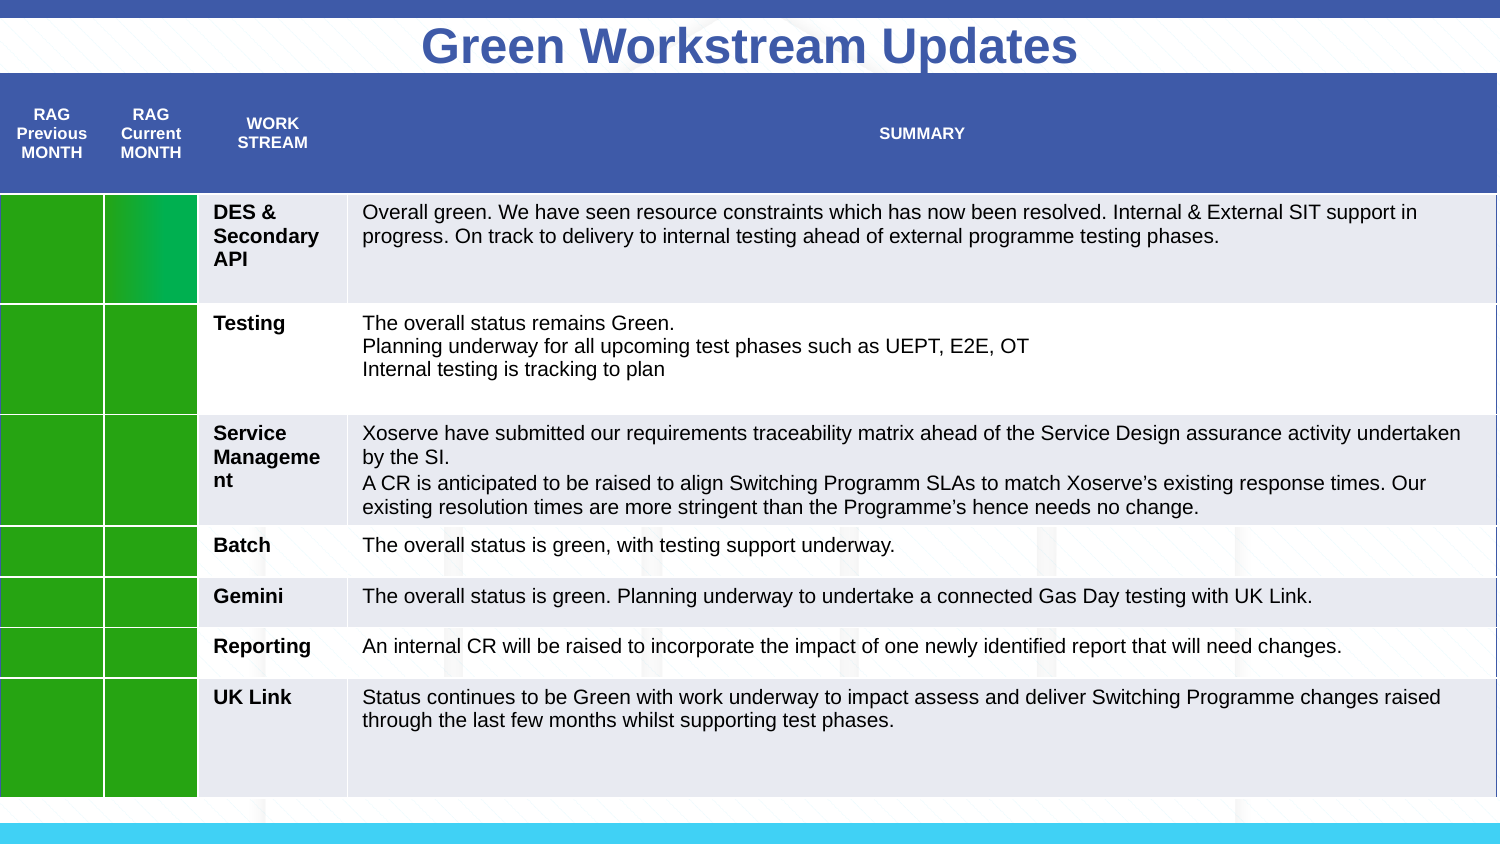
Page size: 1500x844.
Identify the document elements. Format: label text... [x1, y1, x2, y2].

table_cell Service Management [199, 415, 347, 525]
table_cell [105, 628, 197, 677]
table_cell The overall status remains Green. Planning underway for all upcoming test phases such as UEPT, E2E, OT Internal testing is tracking to plan [348, 305, 1496, 414]
table_header RAG Previous MONTH [1, 74, 104, 193]
picture [0, 0, 75, 73]
table_header WORK STREAM [198, 92, 348, 193]
table_header RAG Current MONTH [104, 92, 198, 193]
title Green Workstream Updates [75, 0, 1425, 92]
table_cell [105, 415, 197, 525]
table_cell An internal CR will be raised to incorporate the impact of one newly identified report that will need changes. [348, 628, 1496, 677]
table_cell The overall status is green. Planning underway to undertake a connected Gas Day testing with UK Link. [348, 578, 1496, 627]
table_cell Gemini [199, 578, 347, 627]
table_cell [1, 628, 103, 677]
picture [0, 0, 1500, 844]
table_cell Overall green. We have seen resource constraints which has now been resolved. Internal & External SIT support in progress. On track to delivery to internal testing ahead of external programme testing phases. [348, 195, 1496, 303]
table_cell [105, 679, 197, 797]
table_cell [105, 195, 197, 303]
table_cell DES & Secondary API [199, 195, 347, 303]
table_header SUMMARY [348, 74, 1496, 193]
table_cell [1, 527, 103, 576]
table_cell [1, 578, 103, 627]
table_cell Testing [199, 305, 347, 414]
table_cell [1, 305, 103, 414]
table_cell Batch [199, 527, 347, 576]
table_cell Reporting [199, 628, 347, 677]
table_cell [105, 578, 197, 627]
table_cell [1, 195, 103, 303]
table_cell [1, 679, 103, 797]
table_cell Xoserve have submitted our requirements traceability matrix ahead of the Service Design assurance activity undertaken by the SI. A CR is anticipated to be raised to align Switching Programm SLAs to match Xoserve’s existing response times. Our existing resolution times are more stringent than the Programme’s hence needs no change. [348, 415, 1496, 525]
table_cell Status continues to be Green with work underway to impact assess and deliver Switching Programme changes raised through the last few months whilst supporting test phases. [348, 679, 1496, 797]
table_cell [105, 305, 197, 414]
table_cell UK Link [199, 679, 347, 797]
table_cell [105, 527, 197, 576]
table_cell The overall status is green, with testing support underway. [348, 527, 1496, 576]
table_cell [1, 415, 103, 525]
